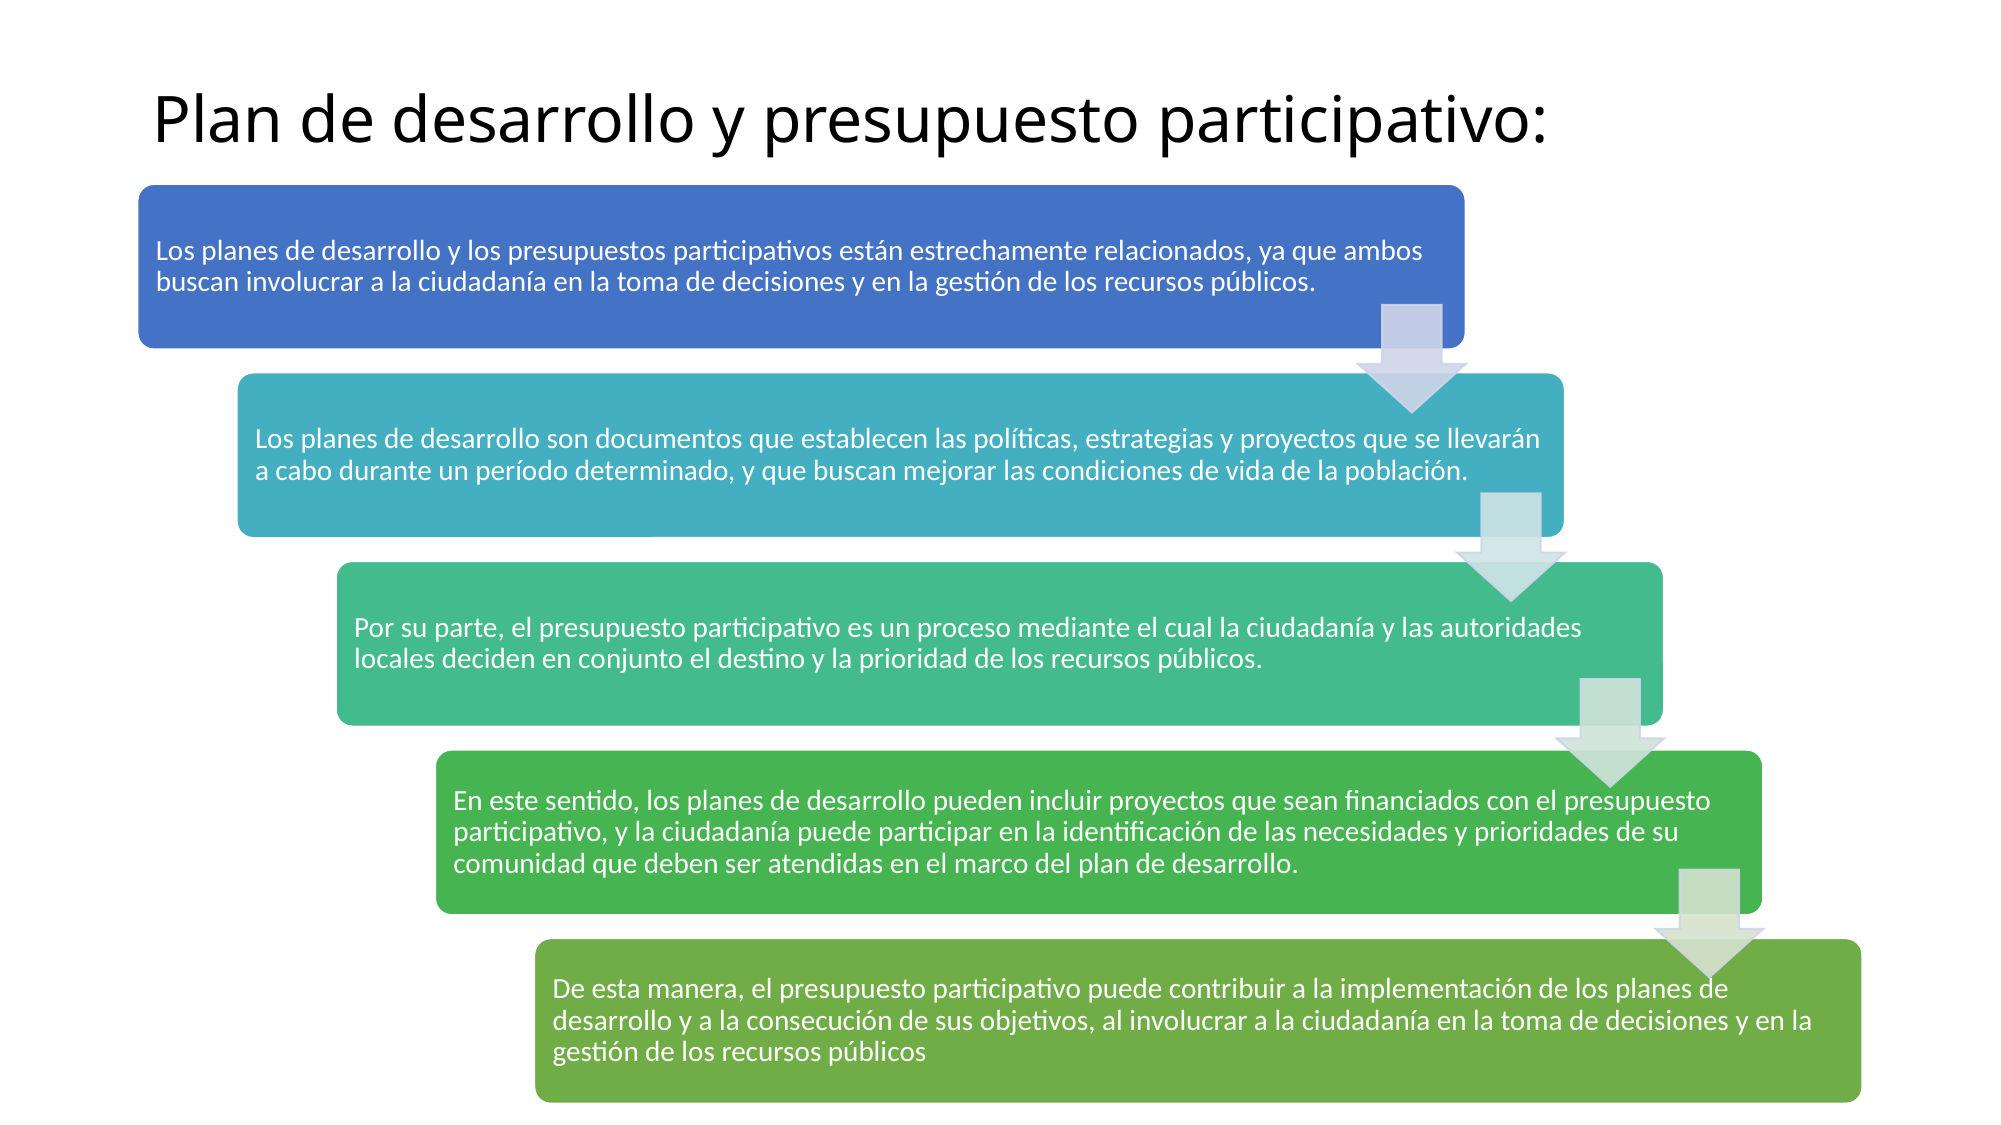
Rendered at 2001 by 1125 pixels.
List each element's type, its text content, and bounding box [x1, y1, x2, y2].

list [137, 183, 1863, 1104]
title Plan de desarrollo y presupuesto participativo: [137, 59, 1863, 183]
